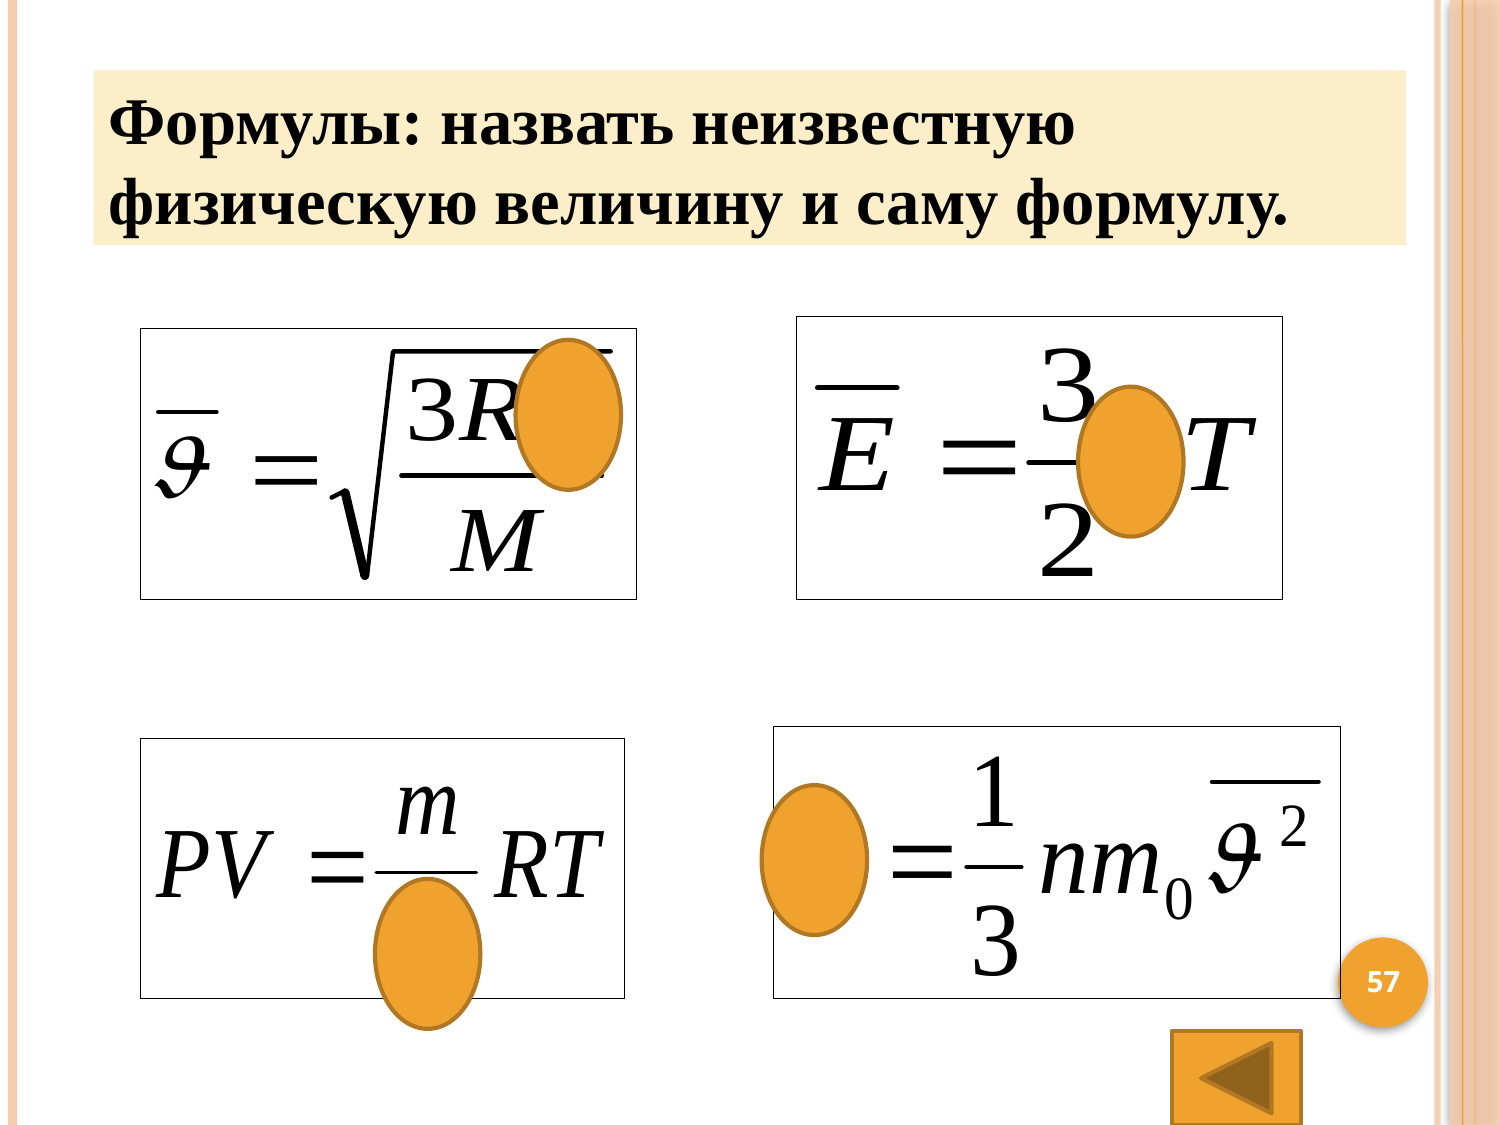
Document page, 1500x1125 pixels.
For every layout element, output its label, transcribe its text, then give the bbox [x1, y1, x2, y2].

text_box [140, 327, 637, 601]
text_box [140, 738, 626, 999]
text_box [759, 823, 766, 897]
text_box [796, 316, 1284, 601]
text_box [773, 726, 1341, 999]
text_box Формулы: назвать неизвестную физическую величину и саму формулу. [93, 70, 1407, 245]
slide_number 57 [1333, 940, 1434, 1027]
text_box [1170, 1029, 1303, 1125]
text_box [389, 1009, 466, 1031]
